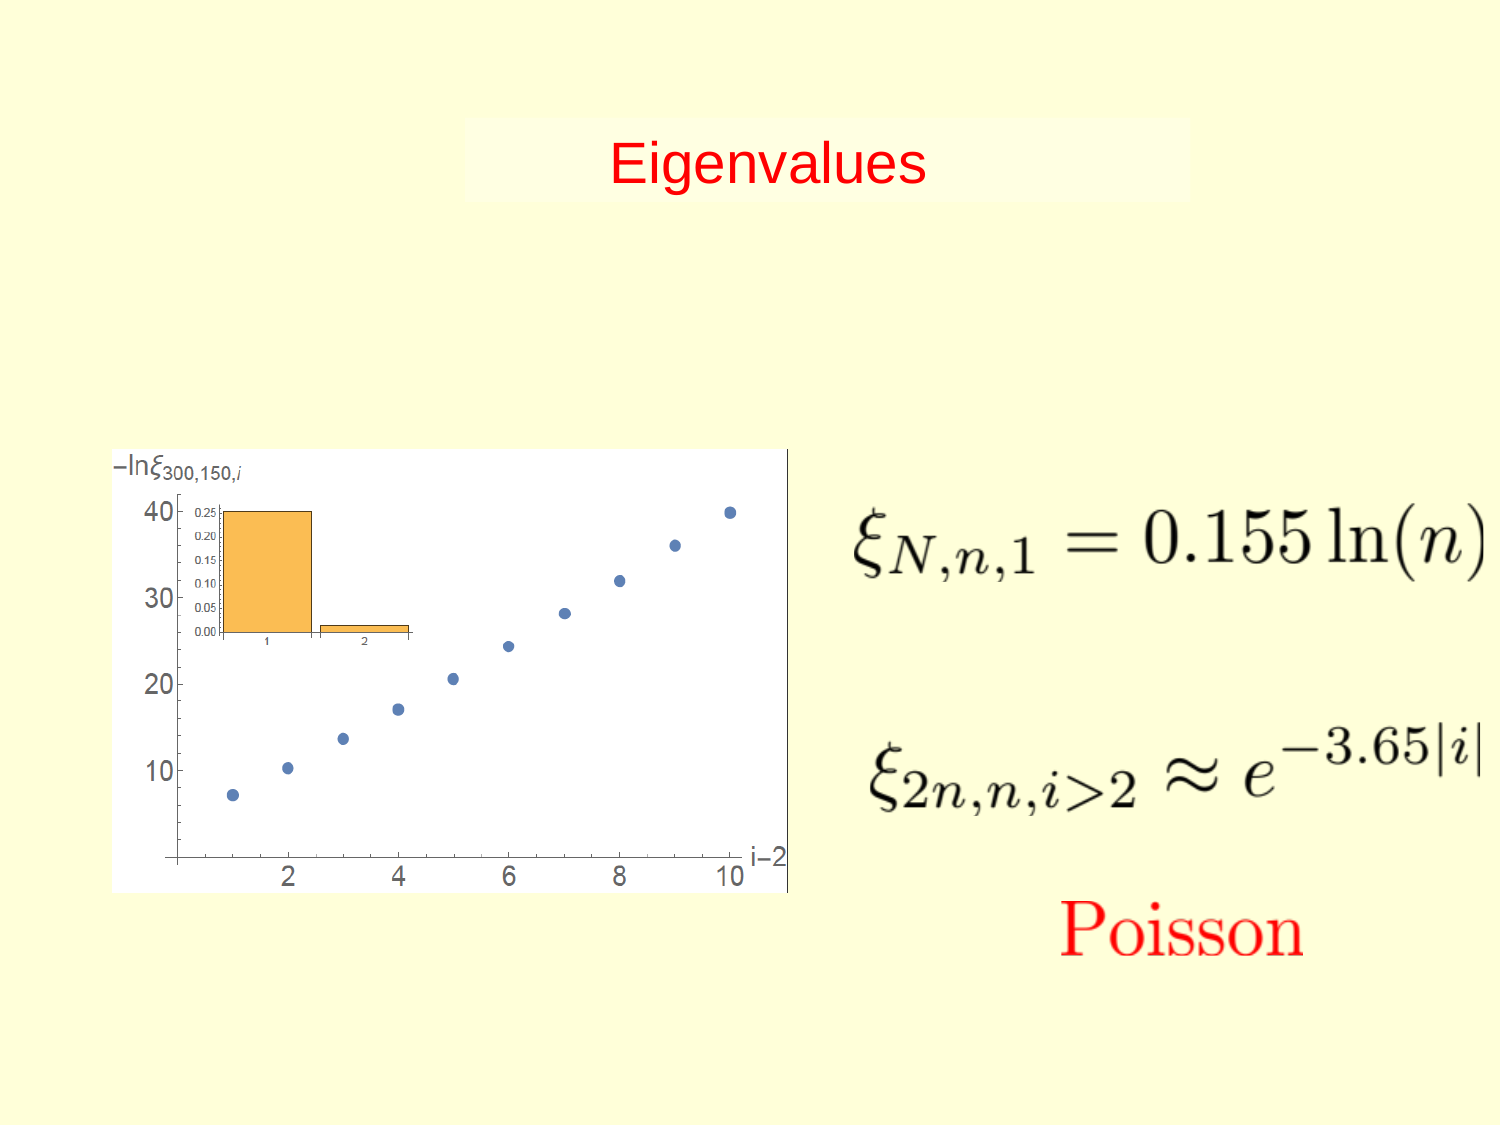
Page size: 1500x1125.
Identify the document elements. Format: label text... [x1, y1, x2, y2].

picture [869, 721, 1481, 816]
picture [853, 501, 1484, 582]
text_box Eigenvalues [465, 117, 1191, 203]
picture [1060, 901, 1304, 956]
picture [112, 449, 788, 894]
